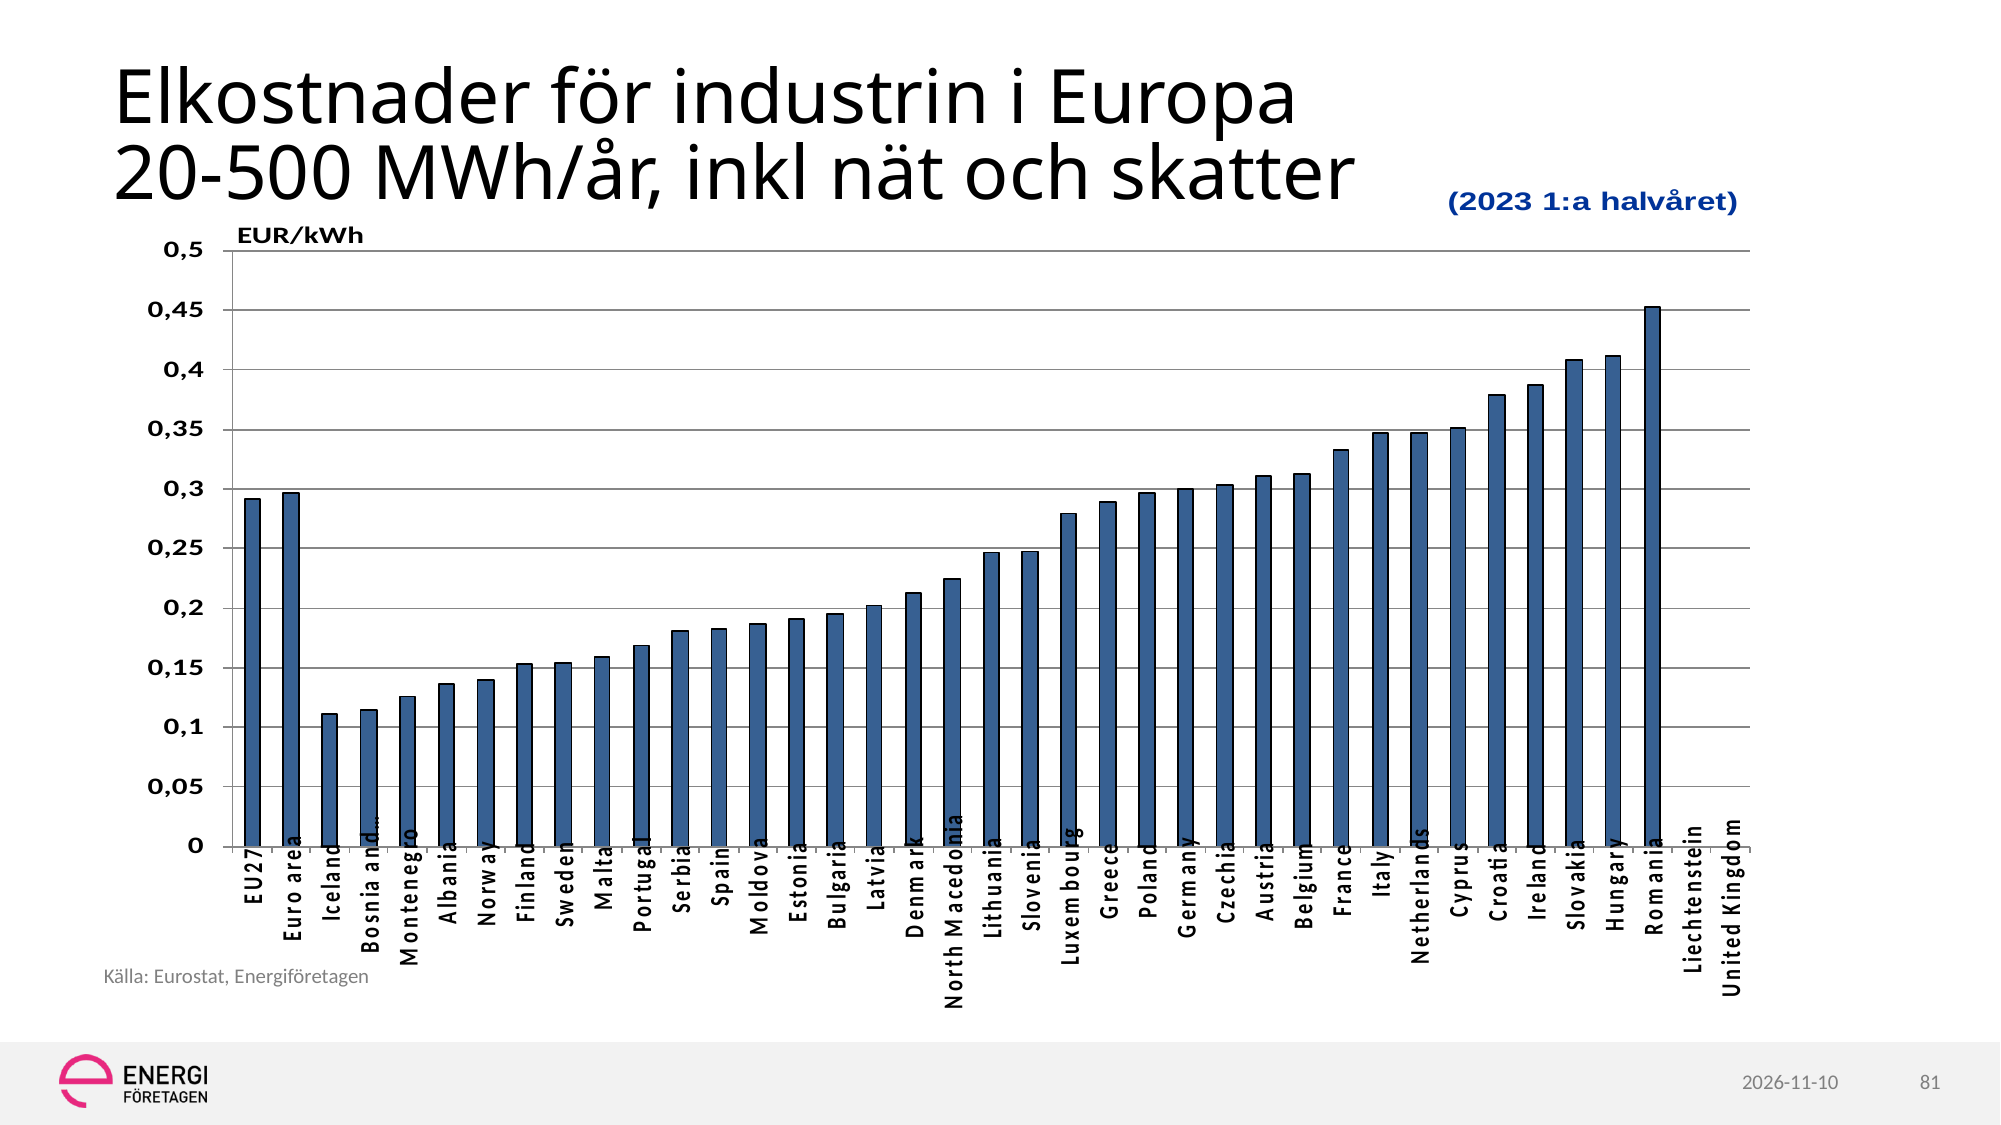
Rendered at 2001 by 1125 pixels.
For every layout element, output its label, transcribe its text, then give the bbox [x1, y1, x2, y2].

slide_number 81 [1882, 1068, 1941, 1099]
title Elkostnader för industrin i Europa 20-500 MWh/år, inkl nät och skatter [114, 54, 1538, 197]
picture [59, 1054, 207, 1108]
picture [103, 184, 1844, 1026]
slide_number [1742, 1068, 1854, 1099]
